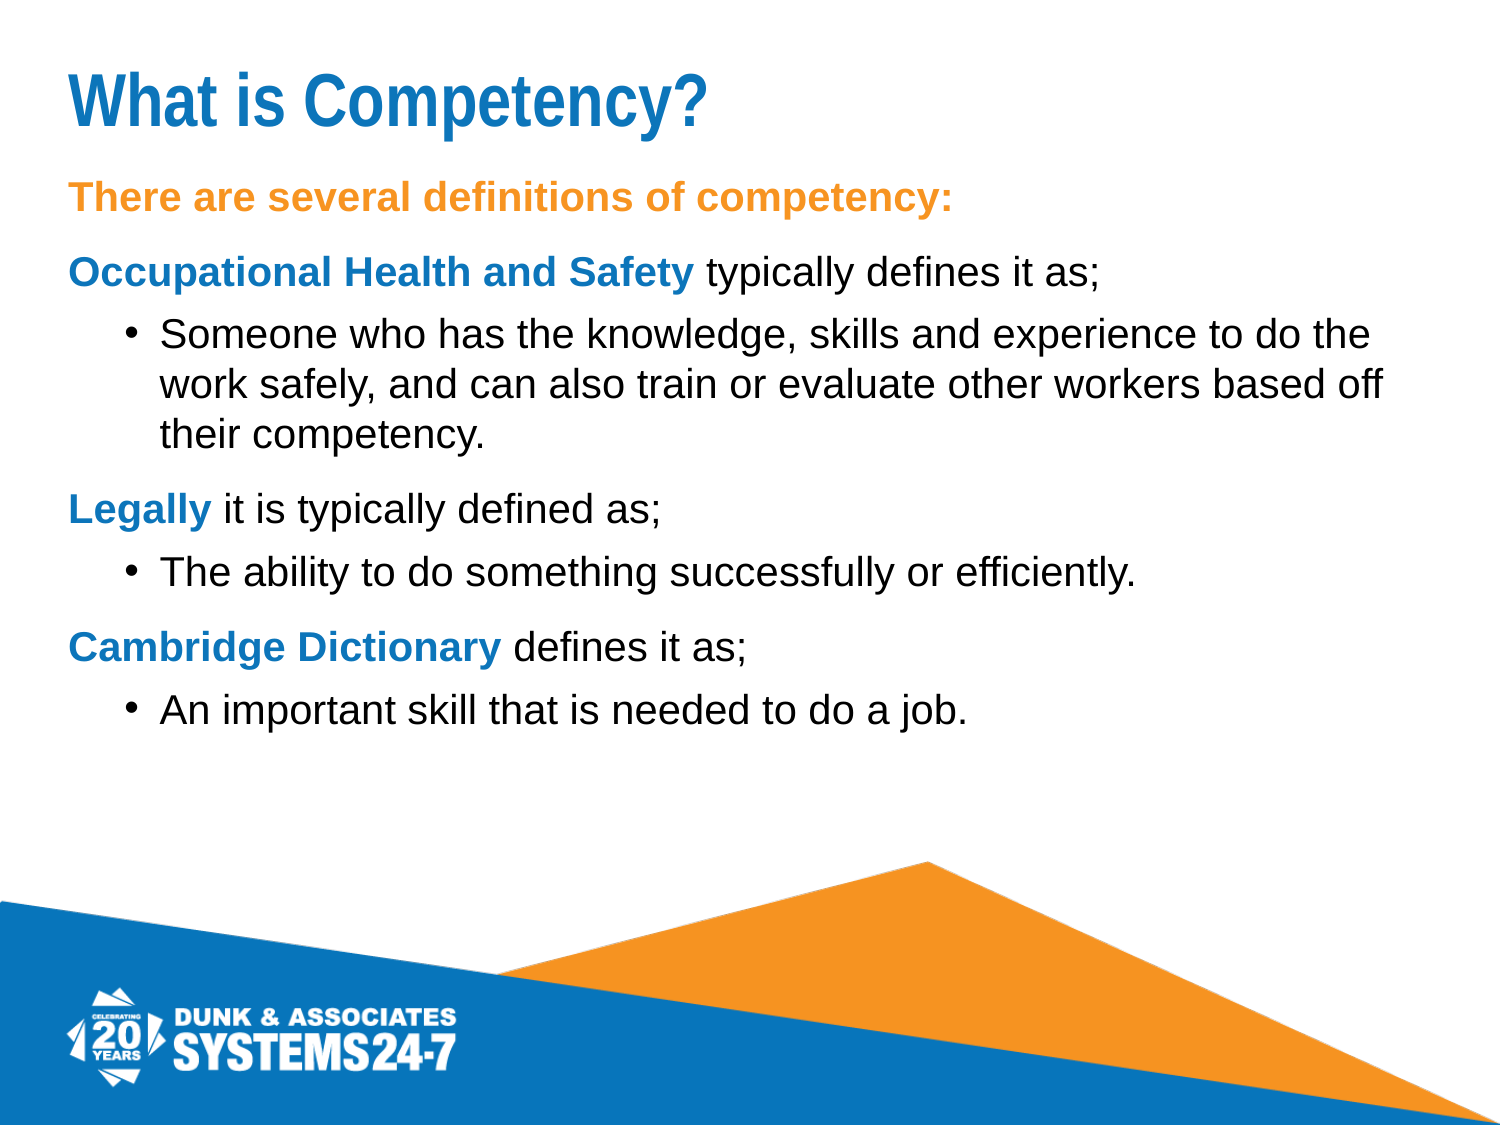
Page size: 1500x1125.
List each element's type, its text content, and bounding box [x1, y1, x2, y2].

list There are several definitions of competency: Occupational Health and Safety typically defines it as; Someone who has the knowledge, skills and experience to do the work safely, and can also train or evaluate other workers based off their competency. Legally it is typically defined as; The ability to do something successfully or efficiently. Cambridge Dictionary defines it as; An important skill that is needed to do a job. [53, 162, 1447, 965]
title What is Competency? [53, 0, 1471, 149]
picture [0, 0, 1500, 1125]
